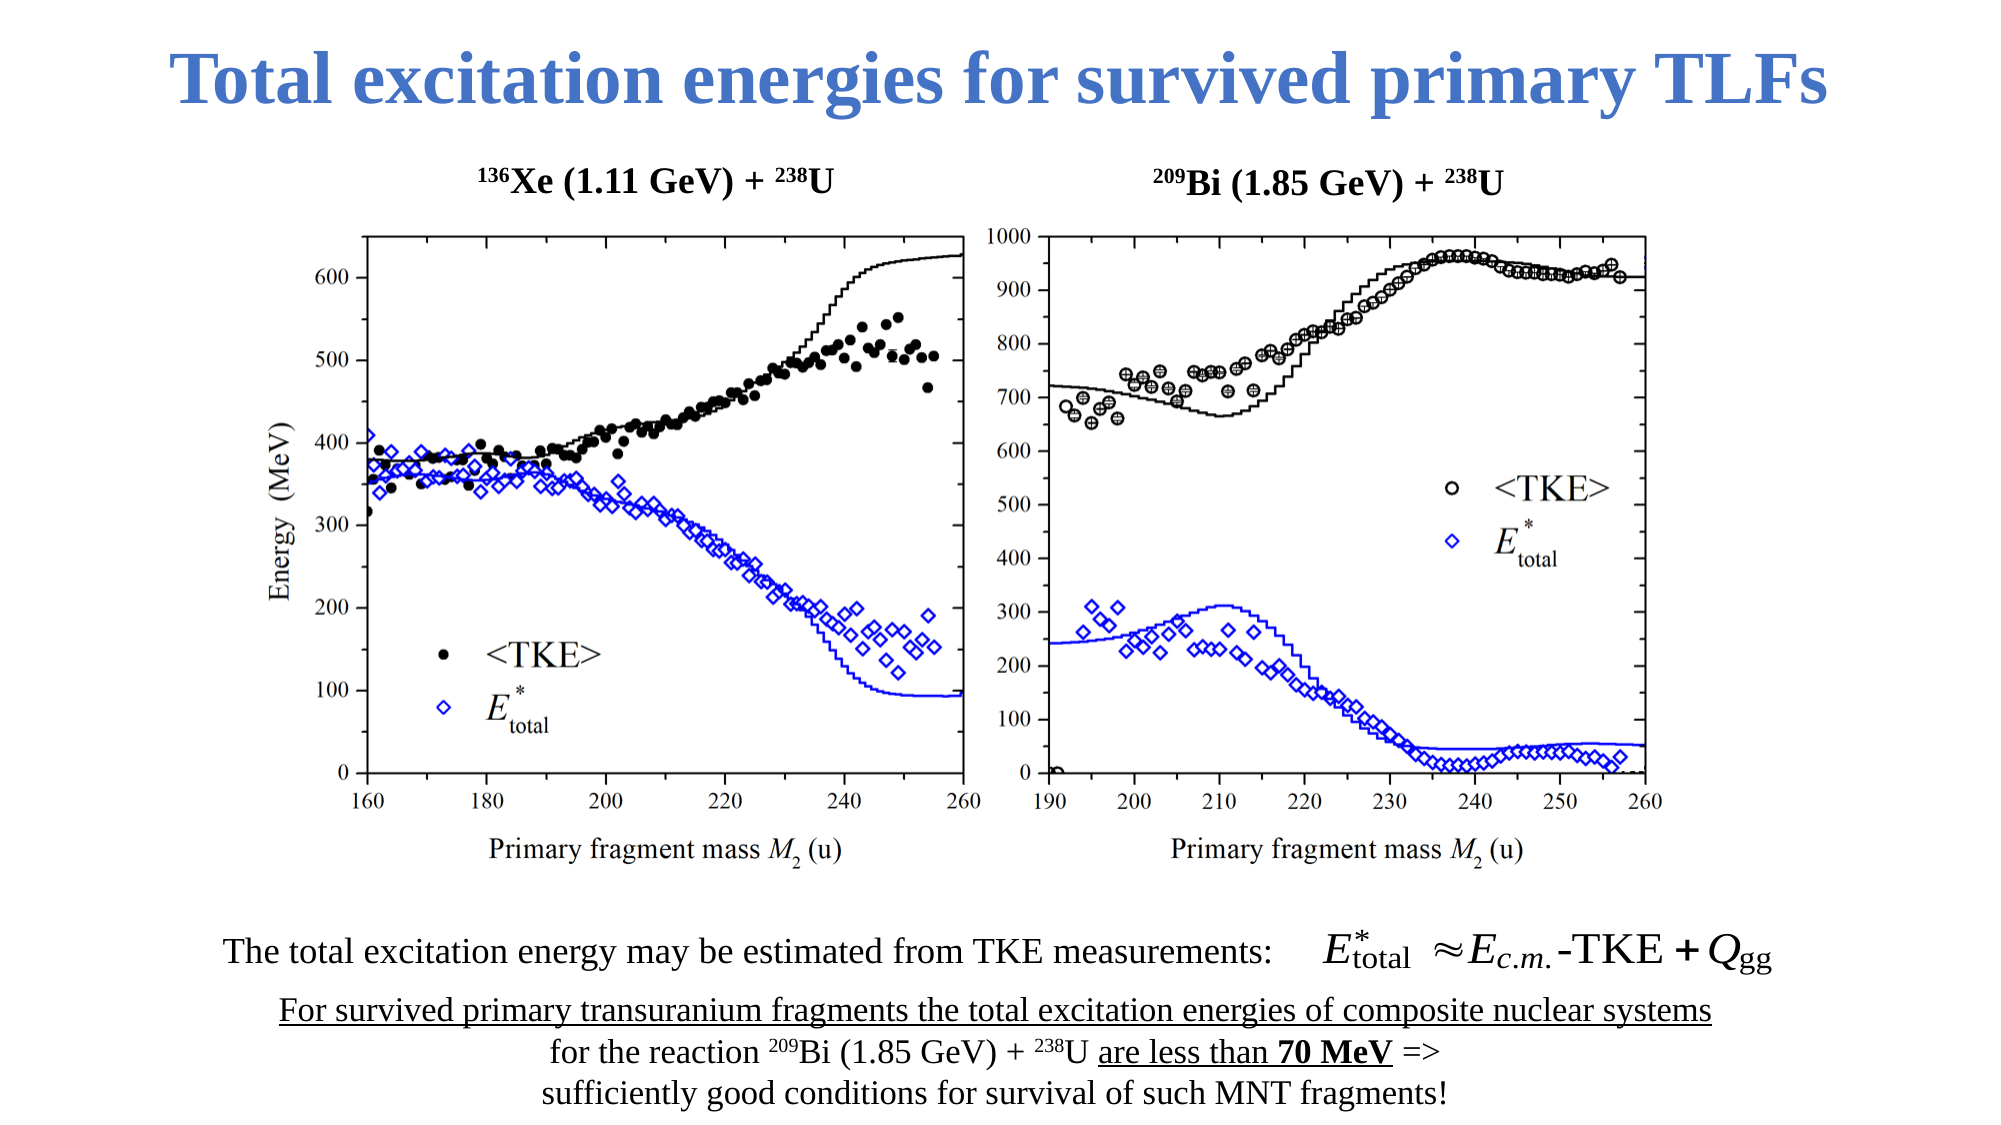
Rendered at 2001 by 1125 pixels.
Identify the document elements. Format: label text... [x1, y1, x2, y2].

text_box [1312, 915, 1783, 986]
picture [258, 180, 1668, 876]
text_box For survived primary transuranium fragments the total excitation energies of composite nuclear systems for the reaction 209Bi (1.85 GeV) + 238U are less than 70 MeV => sufficiently good conditions for survival of such MNT fragments! [207, 979, 1783, 1125]
title Total excitation energies for survived primary TLFs [0, 0, 2000, 142]
text_box The total excitation energy may be estimated from TKE measurements: [207, 919, 1312, 979]
text_box 136Xe (1.11 GeV) + 238U [391, 148, 921, 180]
text_box 209Bi (1.85 GeV) + 238U [1063, 150, 1594, 180]
